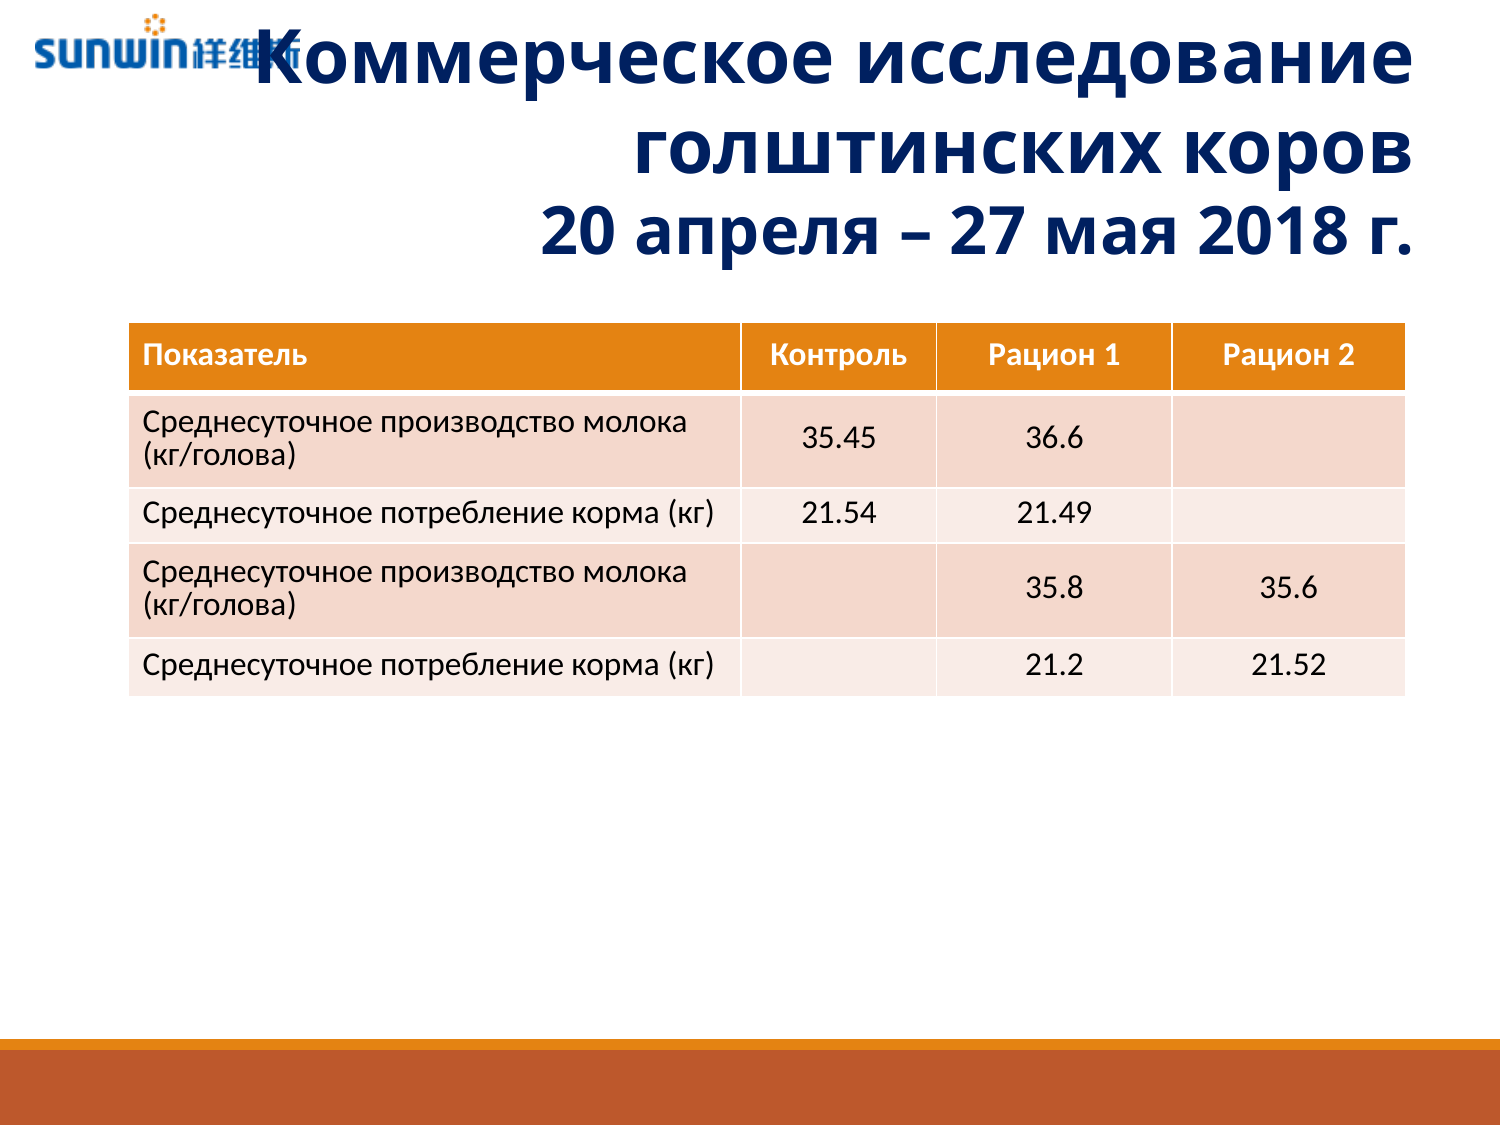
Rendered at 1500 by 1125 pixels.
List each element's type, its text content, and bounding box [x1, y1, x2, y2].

table_cell [1173, 396, 1405, 487]
table_cell 21.2 [937, 639, 1171, 696]
table_header Рацион 1 [937, 323, 1171, 390]
table_cell Среднесуточное производство молока (кг/голова) [129, 396, 740, 487]
table_cell [1173, 489, 1405, 542]
table_cell 21.49 [937, 489, 1171, 542]
table_cell 35.8 [937, 544, 1171, 637]
table_cell 21.52 [1173, 639, 1405, 696]
table_cell 36.6 [937, 396, 1171, 487]
table_cell Среднесуточное потребление корма (кг) [129, 489, 740, 542]
table_header Показатель [129, 323, 740, 390]
table_cell 21.54 [742, 489, 936, 542]
picture [35, 0, 74, 110]
table_cell 35.45 [742, 396, 936, 487]
table_cell [742, 639, 936, 696]
table_header Контроль [742, 323, 936, 390]
table_header Рацион 2 [1173, 323, 1405, 390]
table_cell Среднесуточное производство молока (кг/голова) [129, 544, 740, 637]
table_cell 35.6 [1173, 544, 1405, 637]
table_cell Среднесуточное потребление корма (кг) [129, 639, 740, 696]
table_cell [742, 544, 936, 637]
text_box Коммерческое исследование голштинских коров 20 апреля – 27 мая 2018 г. [74, 0, 1430, 276]
